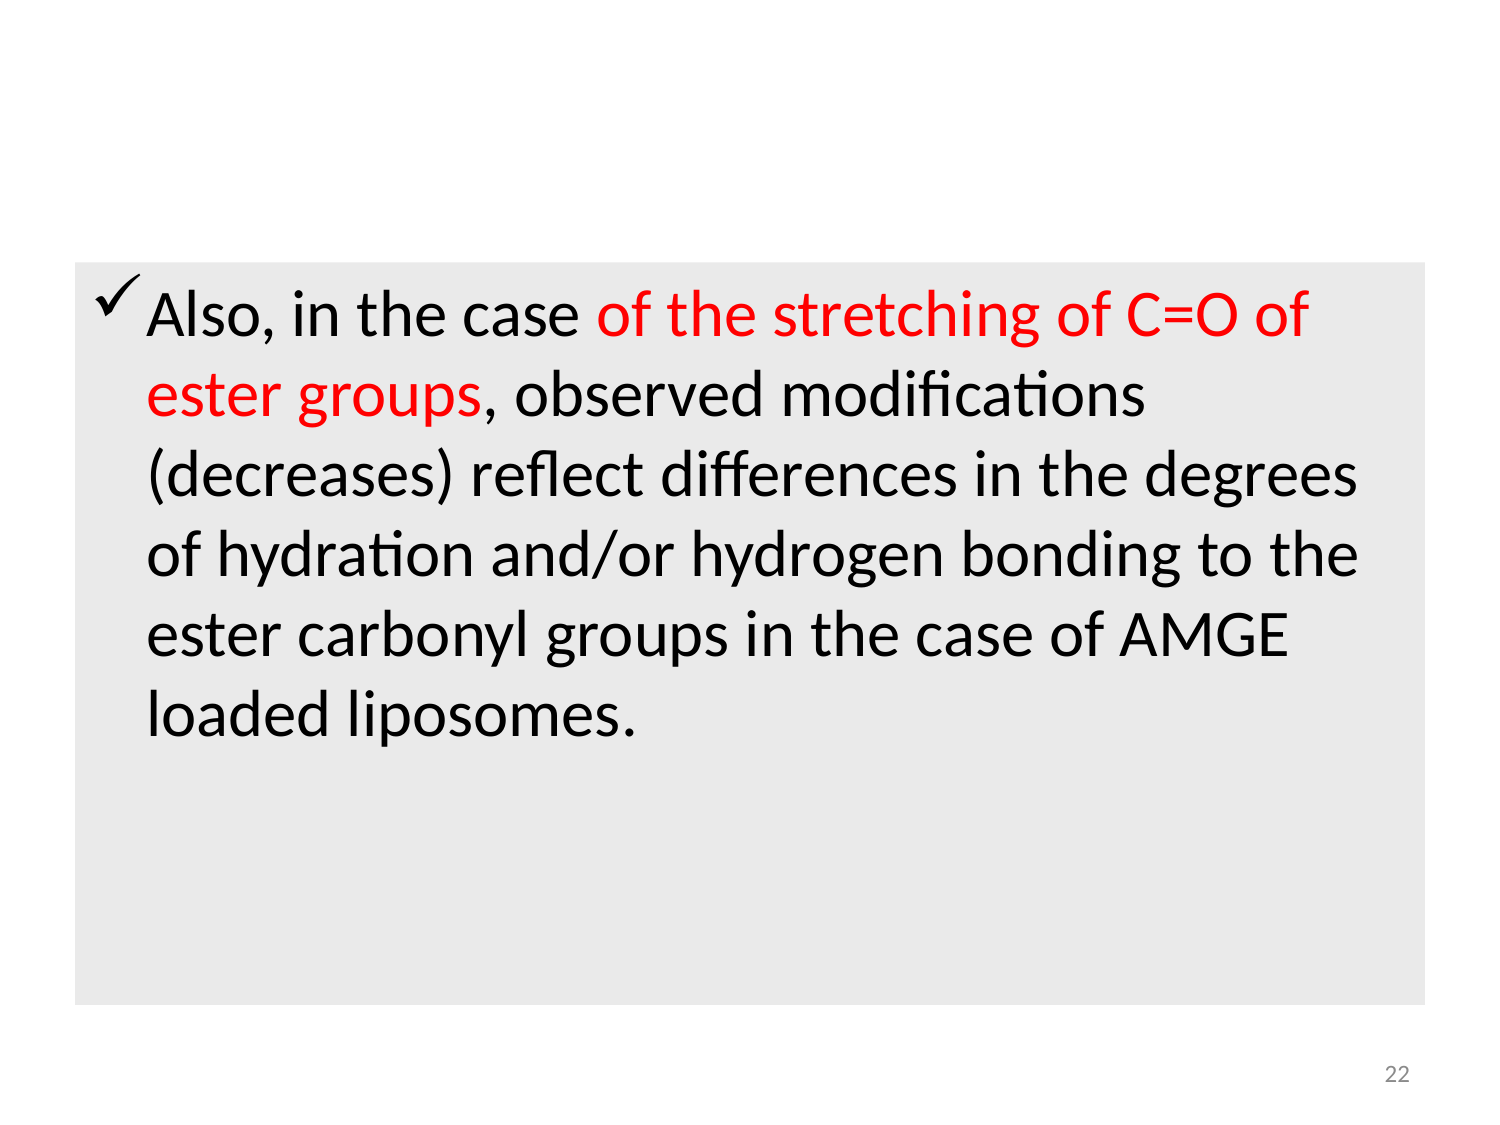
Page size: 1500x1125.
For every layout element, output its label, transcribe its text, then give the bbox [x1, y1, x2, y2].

list Also, in the case of the stretching of C=O of ester groups, observed modifications (decreases) reflect differences in the degrees of hydration and/or hydrogen bonding to the ester carbonyl groups in the case of AMGE loaded liposomes. [75, 262, 1425, 1005]
slide_number 22 [1074, 1042, 1425, 1103]
